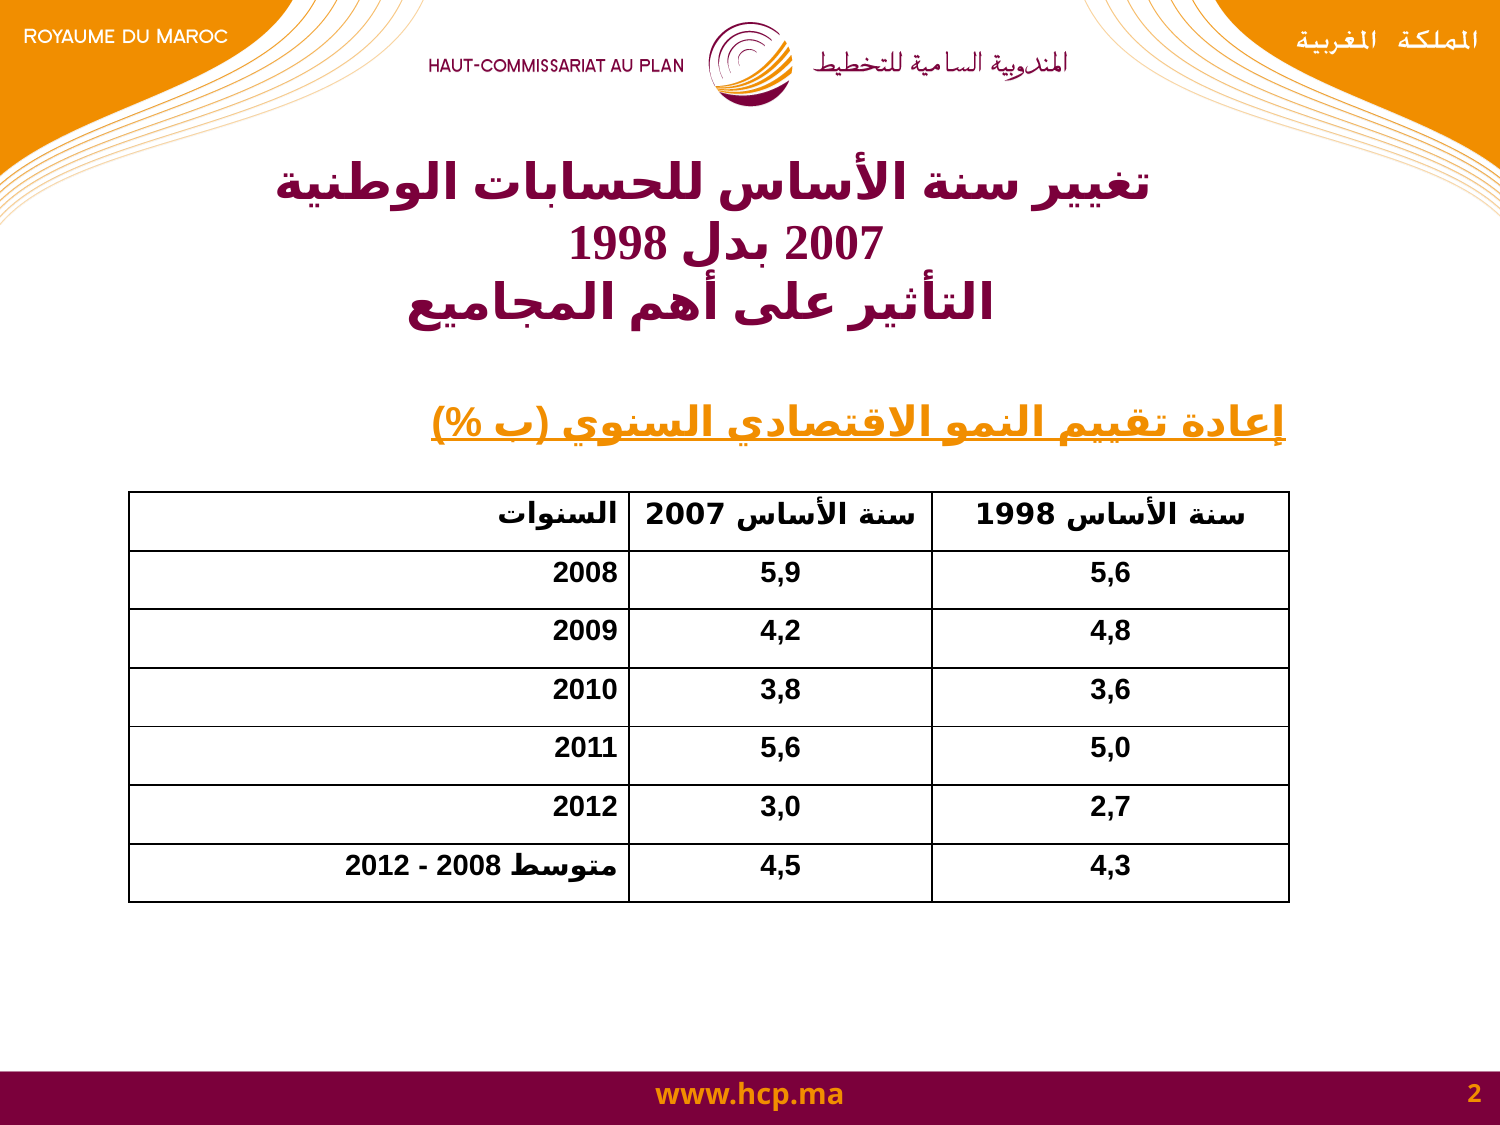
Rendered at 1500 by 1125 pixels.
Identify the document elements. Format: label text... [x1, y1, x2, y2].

table_cell 2011 [130, 727, 628, 784]
table_cell 4,8 [933, 610, 1288, 667]
table_cell 5,6 [933, 552, 1288, 608]
table_cell 2012 [130, 786, 628, 843]
table_cell 5,6 [630, 727, 931, 784]
table_cell 4,5 [630, 845, 931, 901]
table_cell 5,0 [933, 727, 1288, 784]
table_header سنة الأساس 1998 [933, 493, 1288, 550]
table_cell 3,0 [630, 786, 931, 843]
table_cell 5,9 [630, 552, 931, 608]
table_cell 2009 [130, 610, 628, 667]
table_cell 4,3 [933, 845, 1288, 901]
picture [0, 0, 1500, 1125]
slide_number 2 [1269, 1068, 1497, 1122]
table_header سنة الأساس 2007 [630, 493, 931, 550]
table_cell 4,2 [630, 610, 931, 667]
table_header السنوات [130, 493, 628, 550]
title تغيير سنة الأساس للحسابات الوطنية 2007 بدل 1998 التأثير على أهم المجاميع [140, 163, 1287, 376]
text_box إعادة تقييم النمو الاقتصادي السنوي (ب %) [0, 387, 1301, 452]
table_cell 3,6 [933, 669, 1288, 726]
table_cell 3,8 [630, 669, 931, 726]
table_cell 2008 [130, 552, 628, 608]
table_cell 2,7 [933, 786, 1288, 843]
table_cell 2010 [130, 669, 628, 726]
table_cell متوسط 2008 - 2012 [130, 845, 628, 901]
